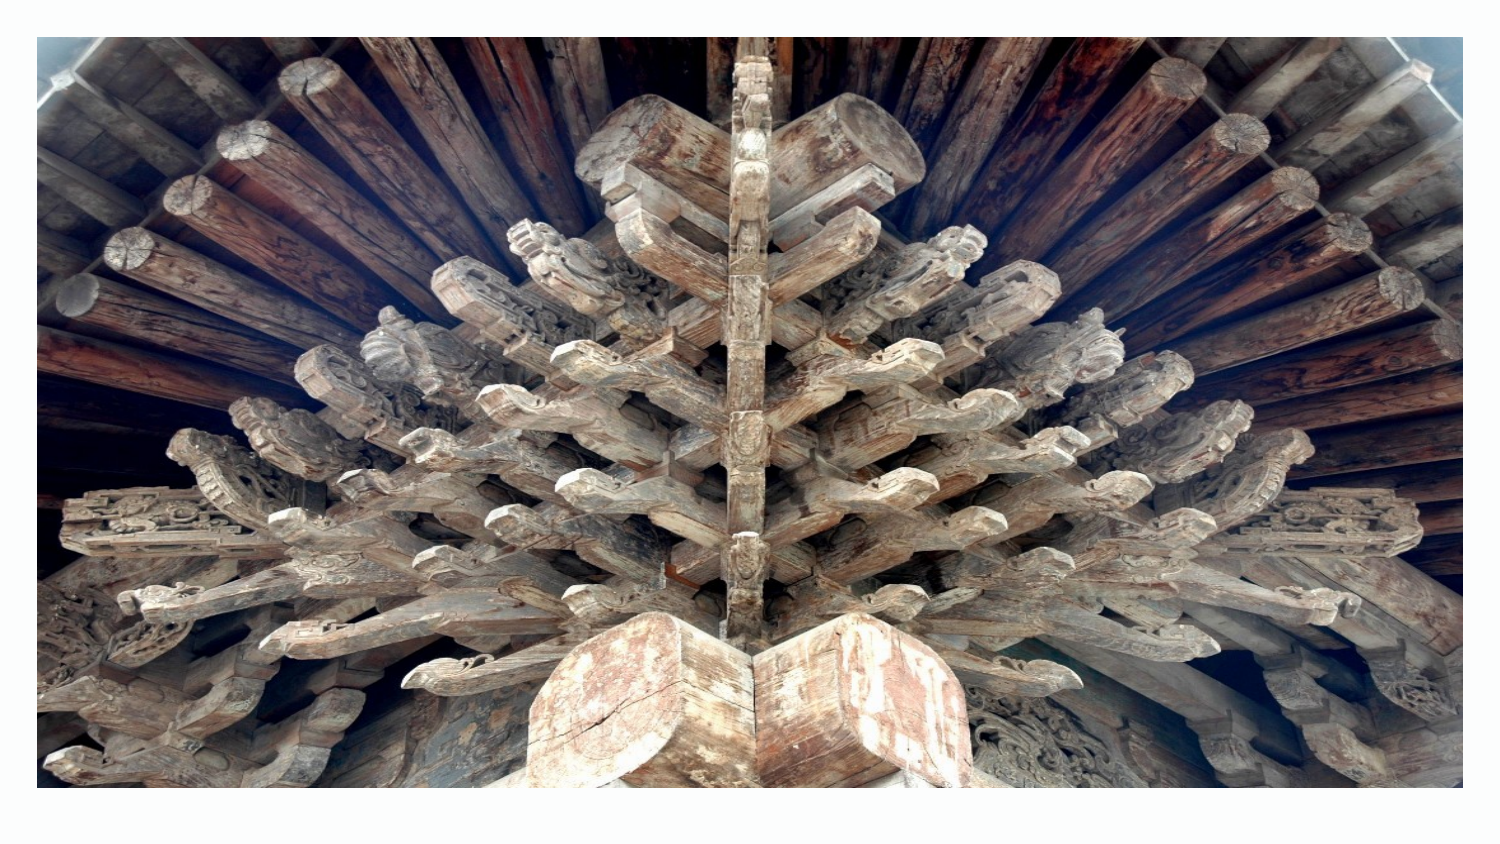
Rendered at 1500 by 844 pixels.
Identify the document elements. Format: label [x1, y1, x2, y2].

picture [37, 37, 1463, 788]
